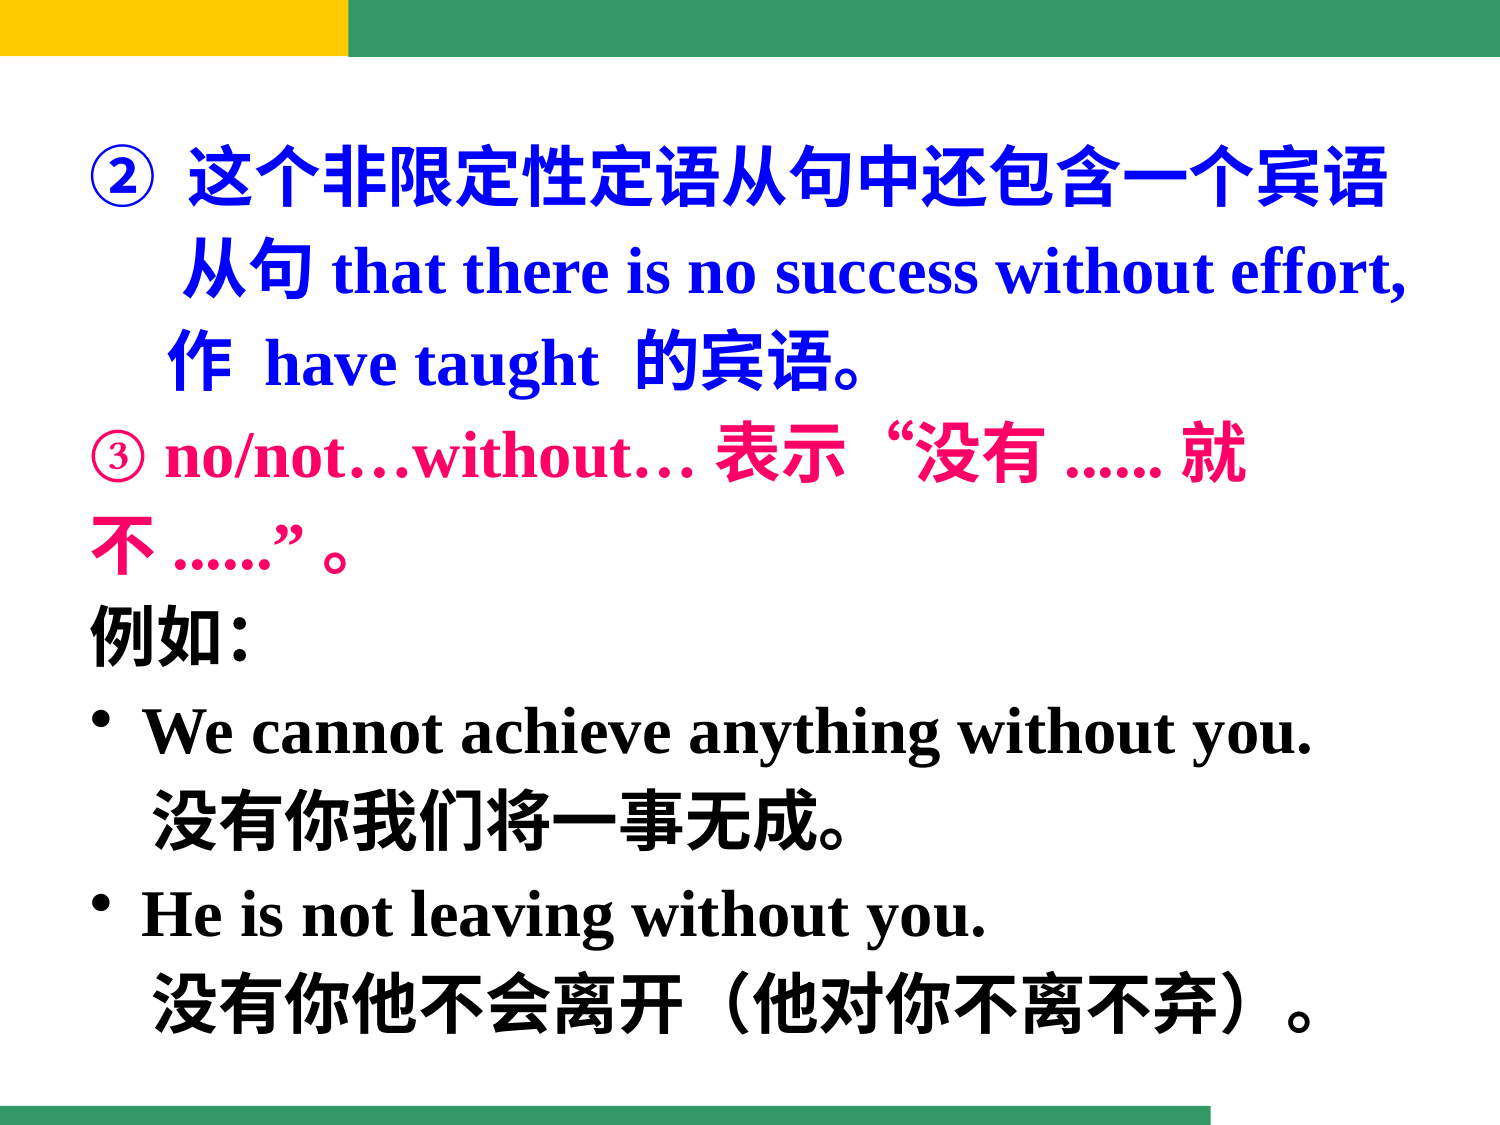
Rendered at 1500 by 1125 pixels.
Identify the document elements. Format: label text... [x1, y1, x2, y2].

text_box ② 这个非限定性定语从句中还包含一个宾语 从句that there is no success without effort, 作 have taught 的宾语。 ③ no/not…without…表示“没有......就不......”。 例如： We cannot achieve anything without you. 没有你我们将一事无成。 He is not leaving without you. 没有你他不会离开（他对你不离不弃）。 [75, 115, 1475, 1050]
